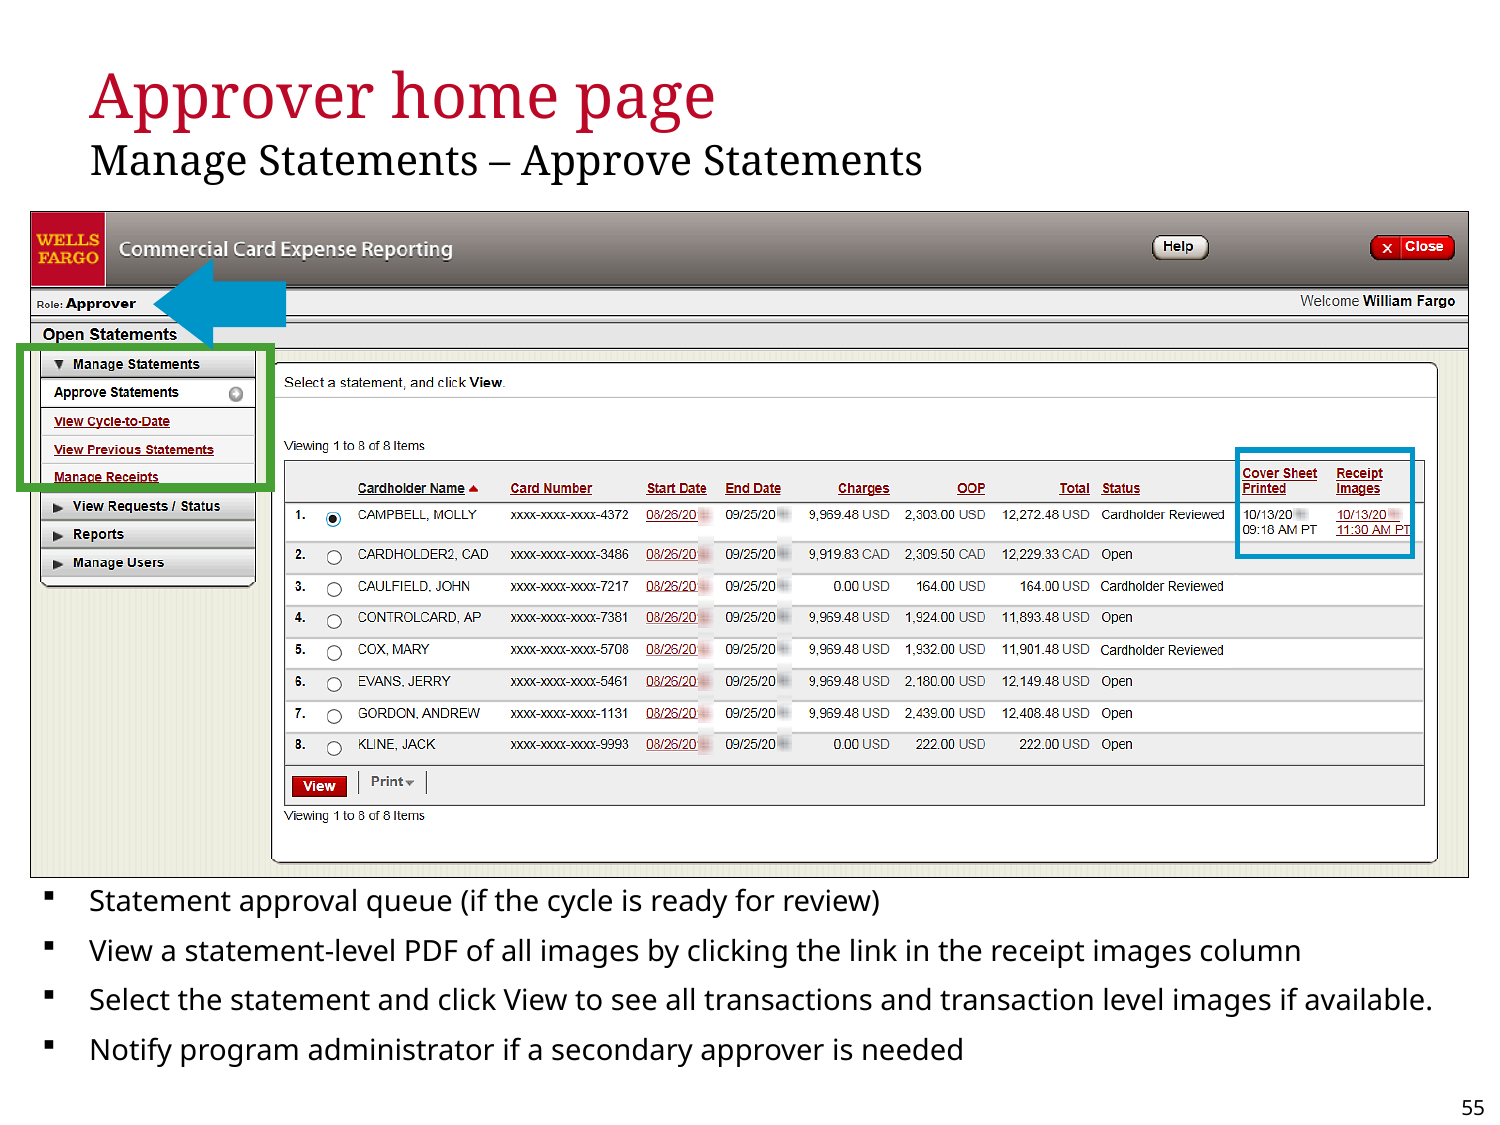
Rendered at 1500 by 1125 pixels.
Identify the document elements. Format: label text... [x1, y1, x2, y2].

text_box 55 [1366, 1087, 1500, 1125]
text_box Statement approval queue (if the cycle is ready for review) View a statement-level PDF of all images by clicking the link in the receipt images column Select the statement and click View to see all transactions and transaction level images if available. Notify program administrator if a secondary approver is needed [27, 883, 1453, 1074]
text_box [18, 345, 25, 489]
title Approver home page Manage Statements – Approve Statements [89, 52, 1440, 210]
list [30, 212, 1468, 877]
